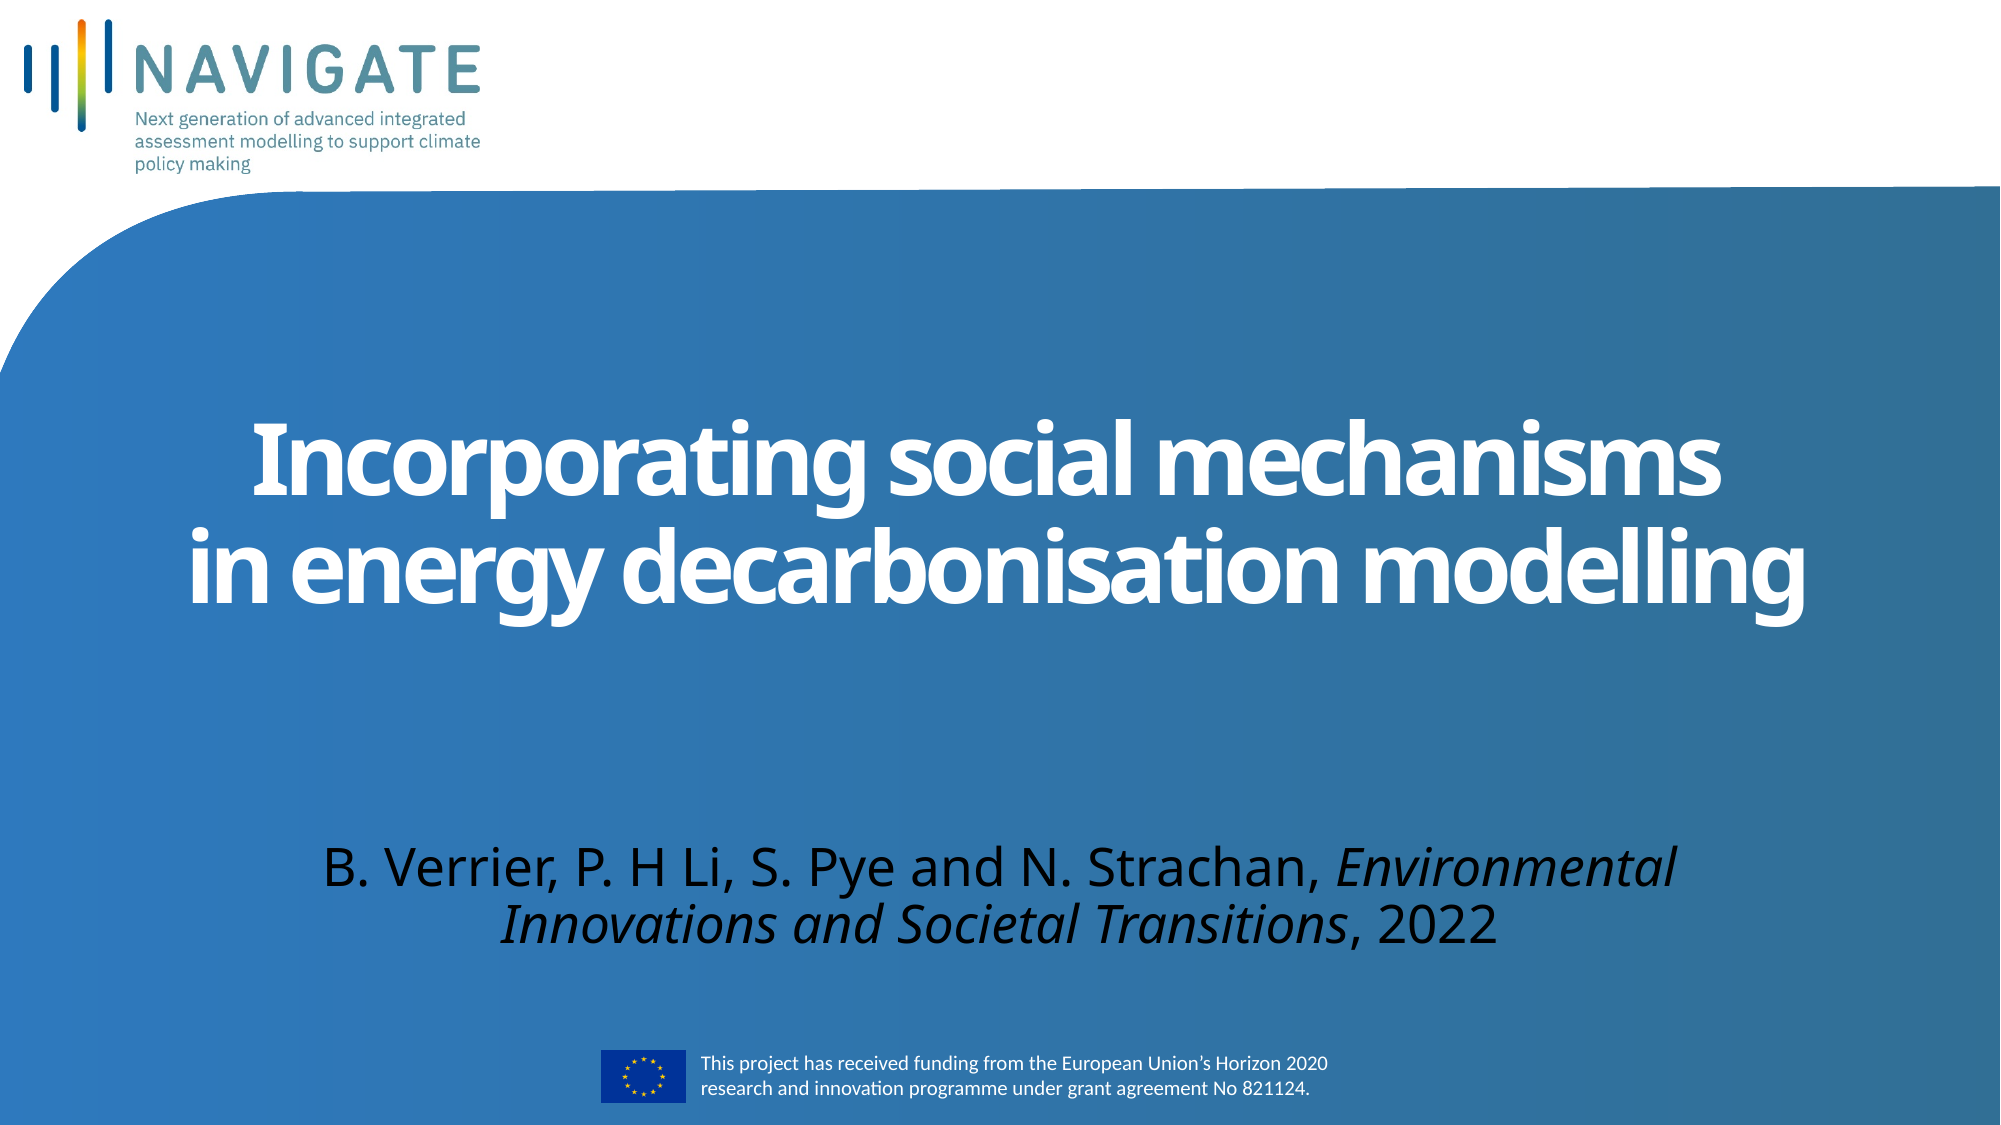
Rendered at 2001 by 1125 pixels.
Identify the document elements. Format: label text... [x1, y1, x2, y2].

picture [601, 1050, 686, 1103]
text_box [0, 0, 2000, 373]
subtitle B. Verrier, P. H Li, S. Pye and N. Strachan, Environmental Innovations and Societal Transitions, 2022 [296, 778, 1704, 963]
title Incorporating social mechanisms in energy decarbonisation modelling [155, 401, 1842, 671]
picture [24, 19, 480, 174]
